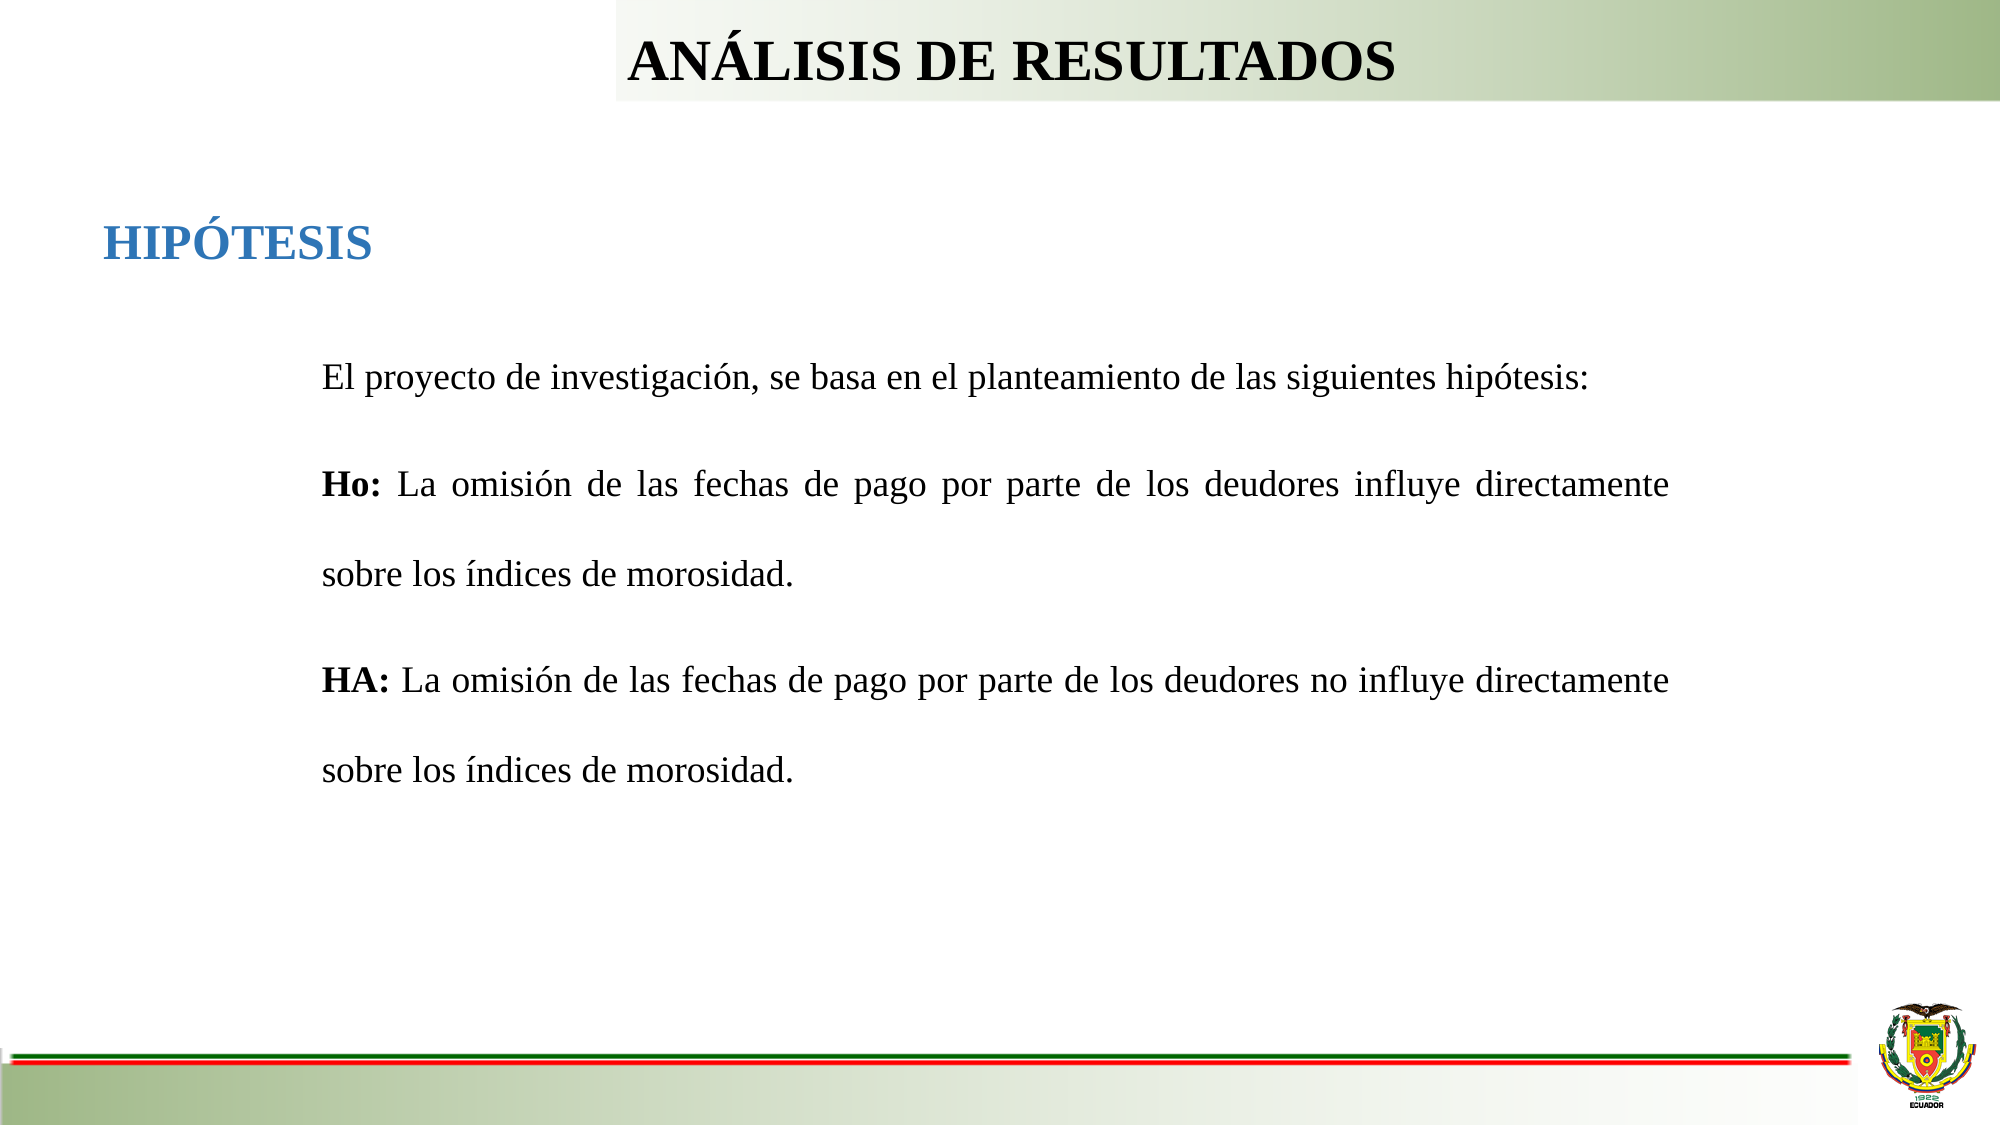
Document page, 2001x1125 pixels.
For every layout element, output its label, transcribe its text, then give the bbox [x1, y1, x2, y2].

picture [616, 0, 2000, 108]
picture [0, 984, 2000, 1125]
text_box HIPÓTESIS [88, 201, 390, 277]
text_box ANÁLISIS DE RESULTADOS [612, 15, 1661, 100]
text_box El proyecto de investigación, se basa en el planteamiento de las siguientes hipótesis: Ho: La omisión de las fechas de pago por parte de los deudores influye directamente sobre los índices de morosidad. HA: La omisión de las fechas de pago por parte de los deudores no influye directamente sobre los índices de morosidad. [307, 299, 1687, 798]
